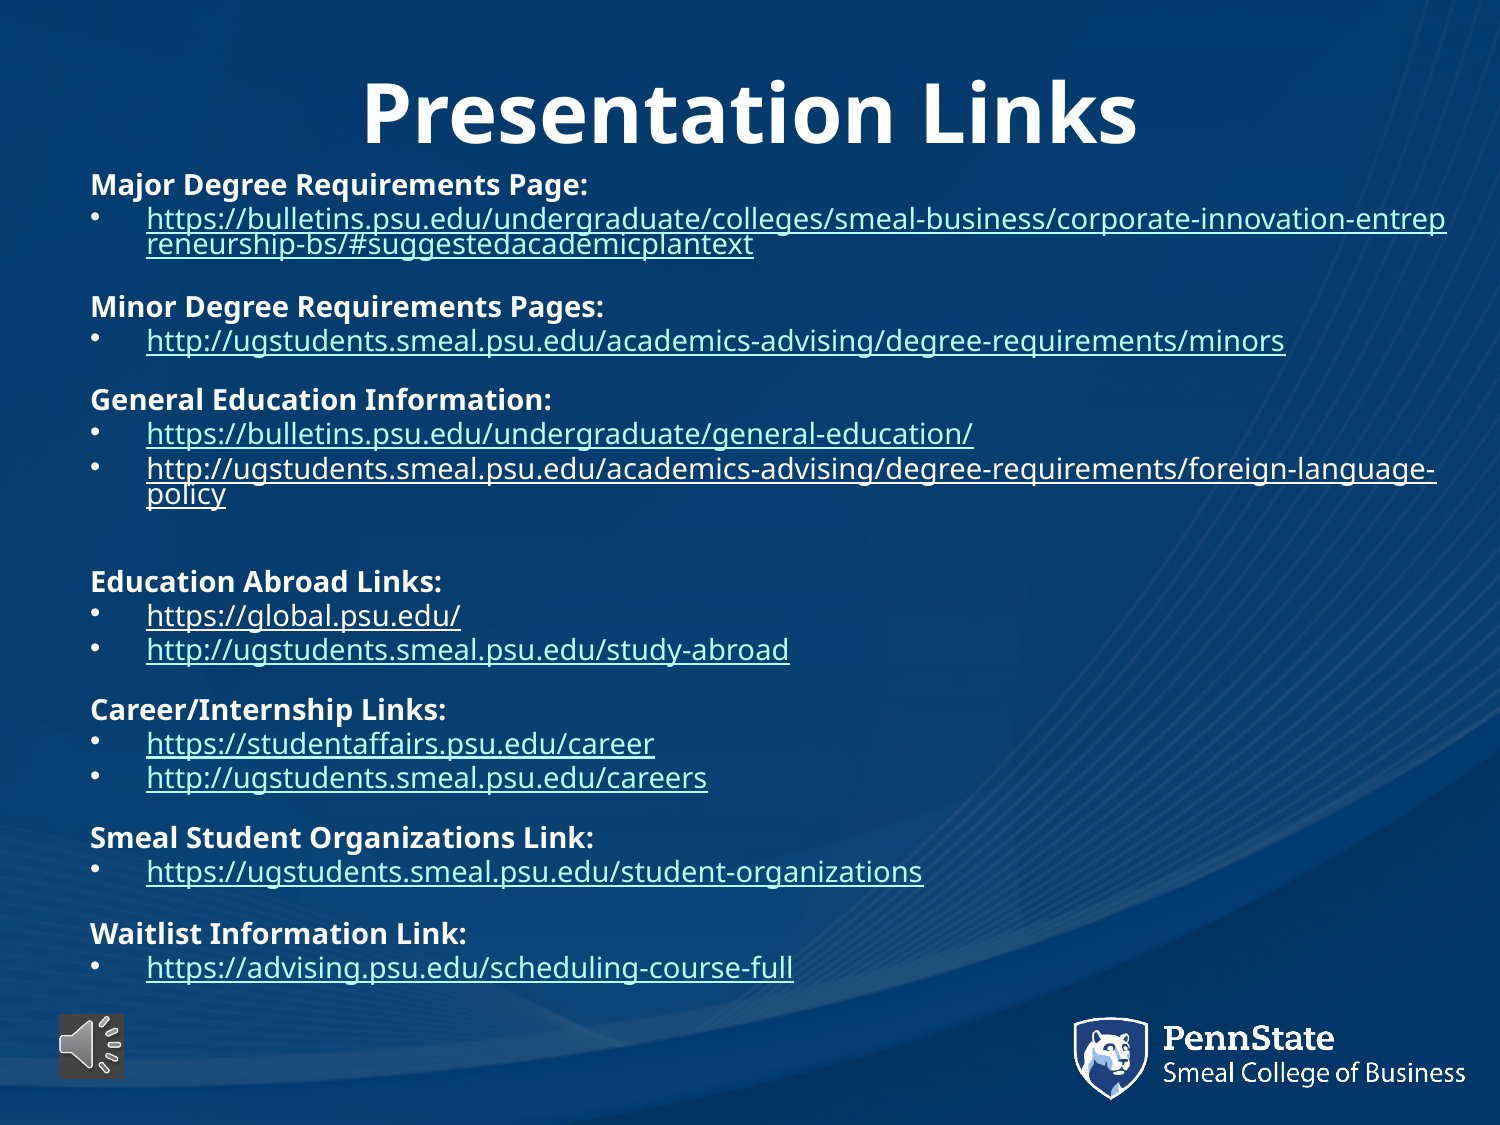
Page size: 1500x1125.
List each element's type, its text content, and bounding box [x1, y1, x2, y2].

picture [0, 0, 1500, 1125]
title Presentation Links [75, 45, 1425, 165]
list Major Degree Requirements Page: https://bulletins.psu.edu/undergraduate/colleges/smeal-business/corporate-innovation-entrepreneurship-bs/#suggestedacademicplantext Minor Degree Requirements Pages: http://ugstudents.smeal.psu.edu/academics-advising/degree-requirements/minors General Education Information: https://bulletins.psu.edu/undergraduate/general-education/ http://ugstudents.smeal.psu.edu/academics-advising/degree-requirements/foreign-language-policy Education Abroad Links: https://global.psu.edu/ http://ugstudents.smeal.psu.edu/study-abroad Career/Internship Links: https://studentaffairs.psu.edu/career http://ugstudents.smeal.psu.edu/careers Smeal Student Organizations Link: https://ugstudents.smeal.psu.edu/student-organizations Waitlist Information Link: https://advising.psu.edu/scheduling-course-full [75, 165, 1463, 963]
